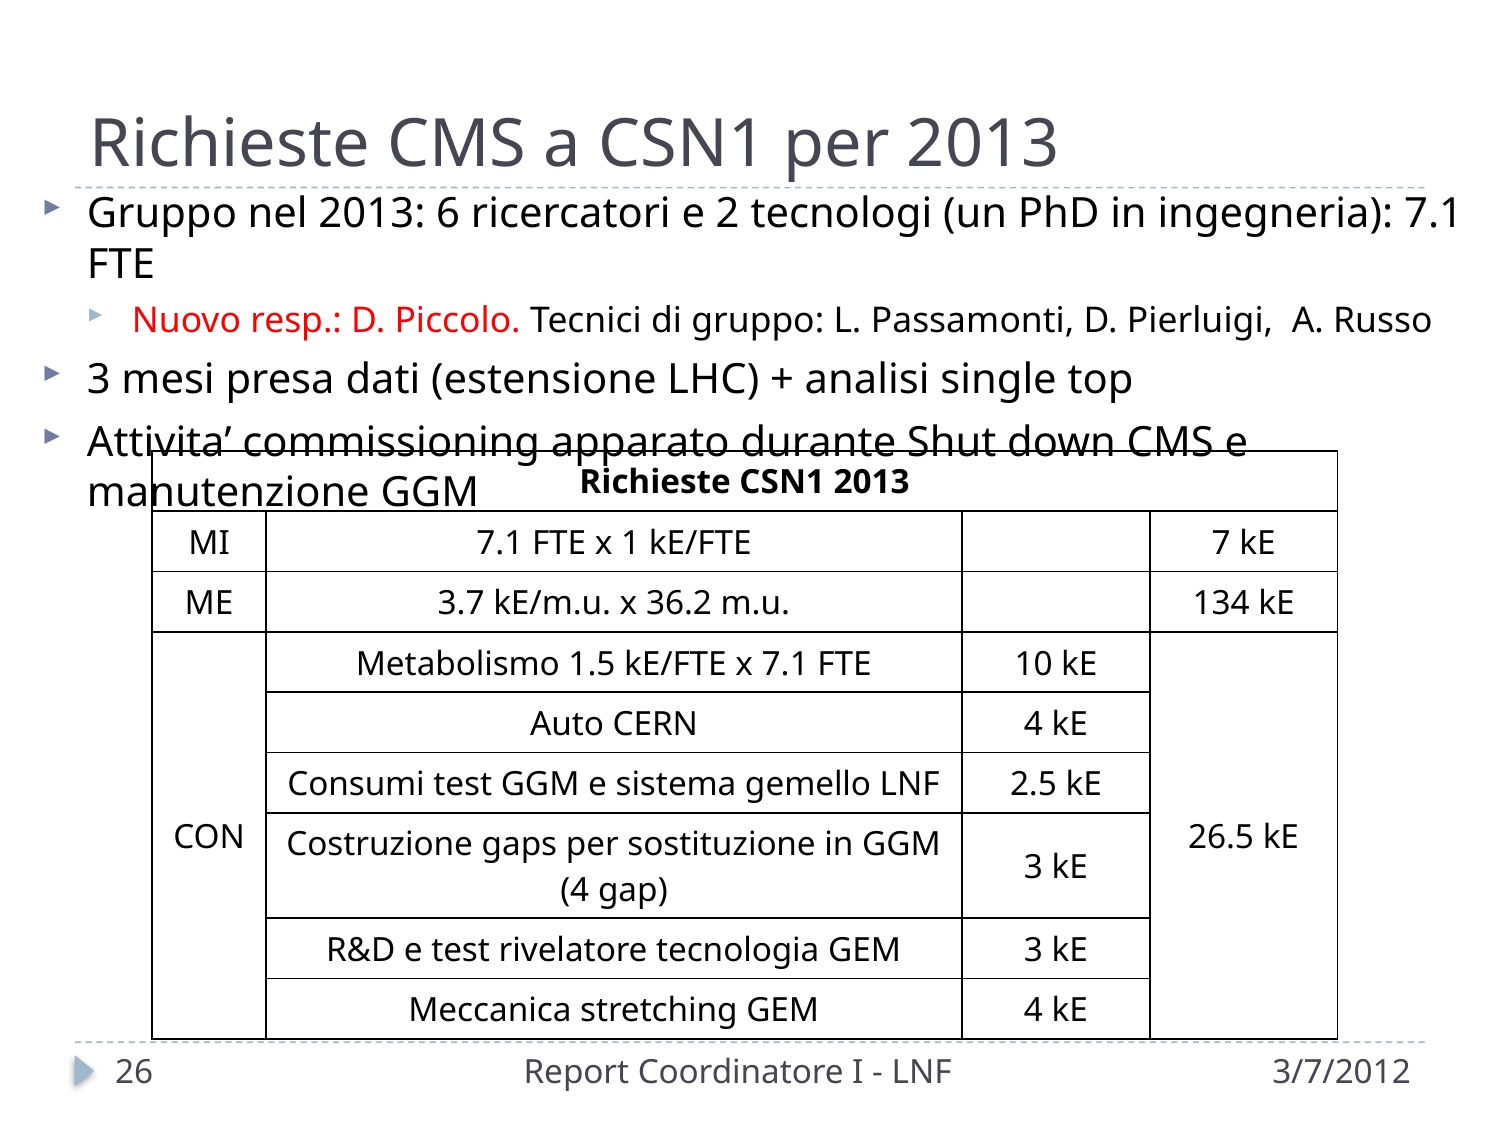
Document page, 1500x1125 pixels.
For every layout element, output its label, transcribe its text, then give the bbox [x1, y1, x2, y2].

table_cell ME [153, 572, 265, 631]
table_cell 7 kE [1151, 512, 1337, 571]
table_cell 3 kE [963, 919, 1149, 978]
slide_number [1051, 1042, 1426, 1103]
table_cell Auto CERN [267, 693, 961, 752]
list Gruppo nel 2013: 6 ricercatori e 2 tecnologi (un PhD in ingegneria): 7.1 FTE Nuovo resp.: D. Piccolo. Tecnici di gruppo: L. Passamonti, D. Pierluigi, A. Russo 3 mesi presa dati (estensione LHC) + analisi single top Attivita’ commissioning apparato durante Shut down CMS e manutenzione GGM [27, 178, 1500, 989]
table_cell Consumi test GGM e sistema gemello LNF [267, 753, 961, 812]
table_cell [963, 512, 1149, 571]
footer Report Coordinatore I - LNF [425, 1042, 1051, 1103]
table_cell 134 kE [1151, 572, 1337, 631]
table_cell Metabolismo 1.5 kE/FTE x 7.1 FTE [267, 633, 961, 691]
table_cell 3 kE [963, 814, 1149, 917]
table_cell [963, 572, 1149, 631]
table_cell MI [153, 512, 265, 571]
table_cell 26.5 kE [1151, 633, 1337, 1038]
table_cell 7.1 FTE x 1 kE/FTE [267, 512, 961, 571]
table_cell Meccanica stretching GEM [267, 979, 961, 1038]
table_cell 2.5 kE [963, 753, 1149, 812]
table_cell CON [153, 633, 265, 1038]
table_cell R&D e test rivelatore tecnologia GEM [267, 919, 961, 978]
table_cell 4 kE [963, 979, 1149, 1038]
table_cell 4 kE [963, 693, 1149, 752]
table_header Richieste CSN1 2013 [153, 452, 1337, 510]
table_cell Costruzione gaps per sostituzione in GGM (4 gap) [267, 814, 961, 917]
slide_number 26 [100, 1042, 425, 1103]
title Richieste CMS a CSN1 per 2013 [75, 24, 1466, 178]
table_cell 3.7 kE/m.u. x 36.2 m.u. [267, 572, 961, 631]
table_cell 10 kE [963, 633, 1149, 691]
